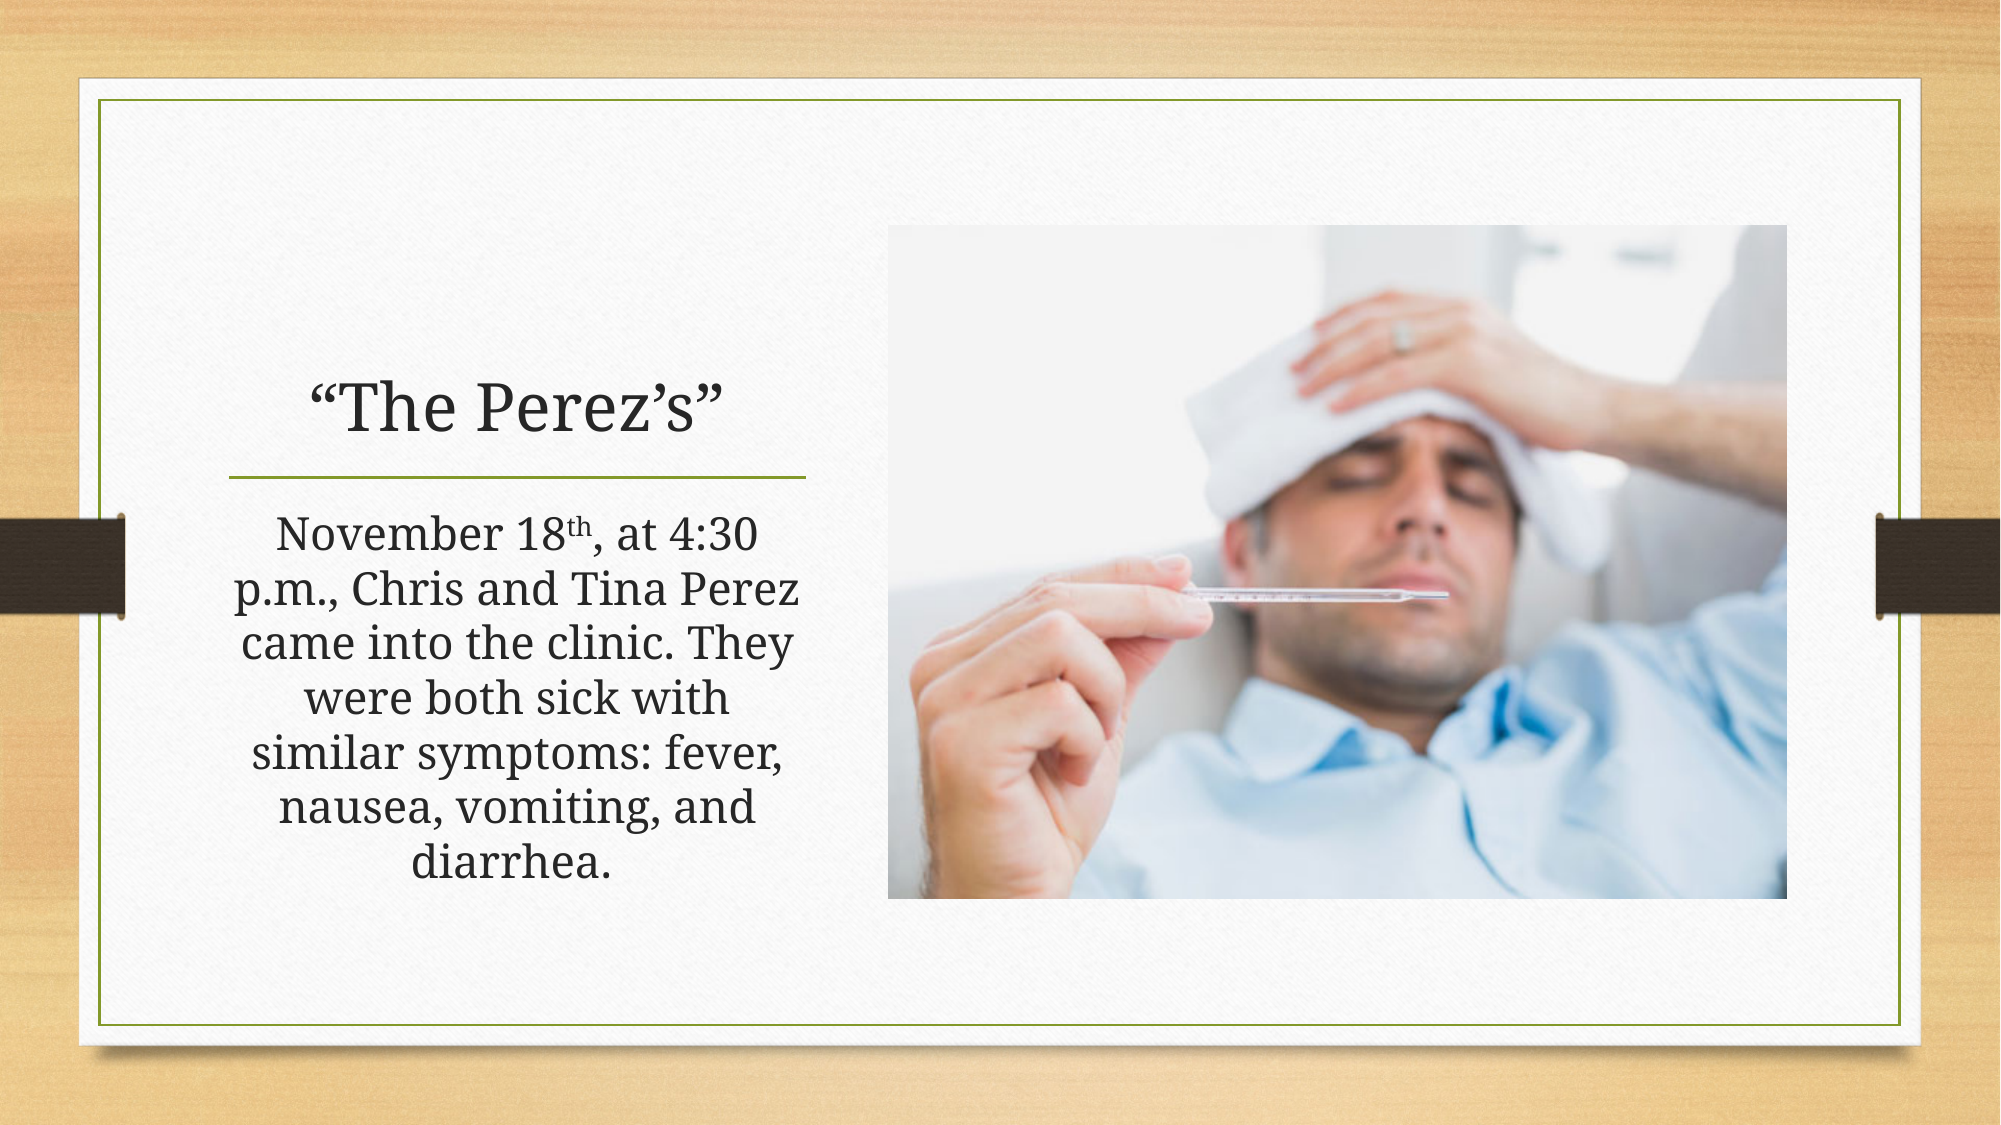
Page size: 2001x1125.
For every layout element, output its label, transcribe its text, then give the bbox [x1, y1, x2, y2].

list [888, 225, 1787, 900]
picture [0, 0, 2001, 1125]
title “The Perez’s” [212, 227, 823, 453]
list November 18th, at 4:30 p.m., Chris and Tina Perez came into the clinic. They were both sick with similar symptoms: fever, nausea, vomiting, and diarrhea. [212, 497, 823, 898]
